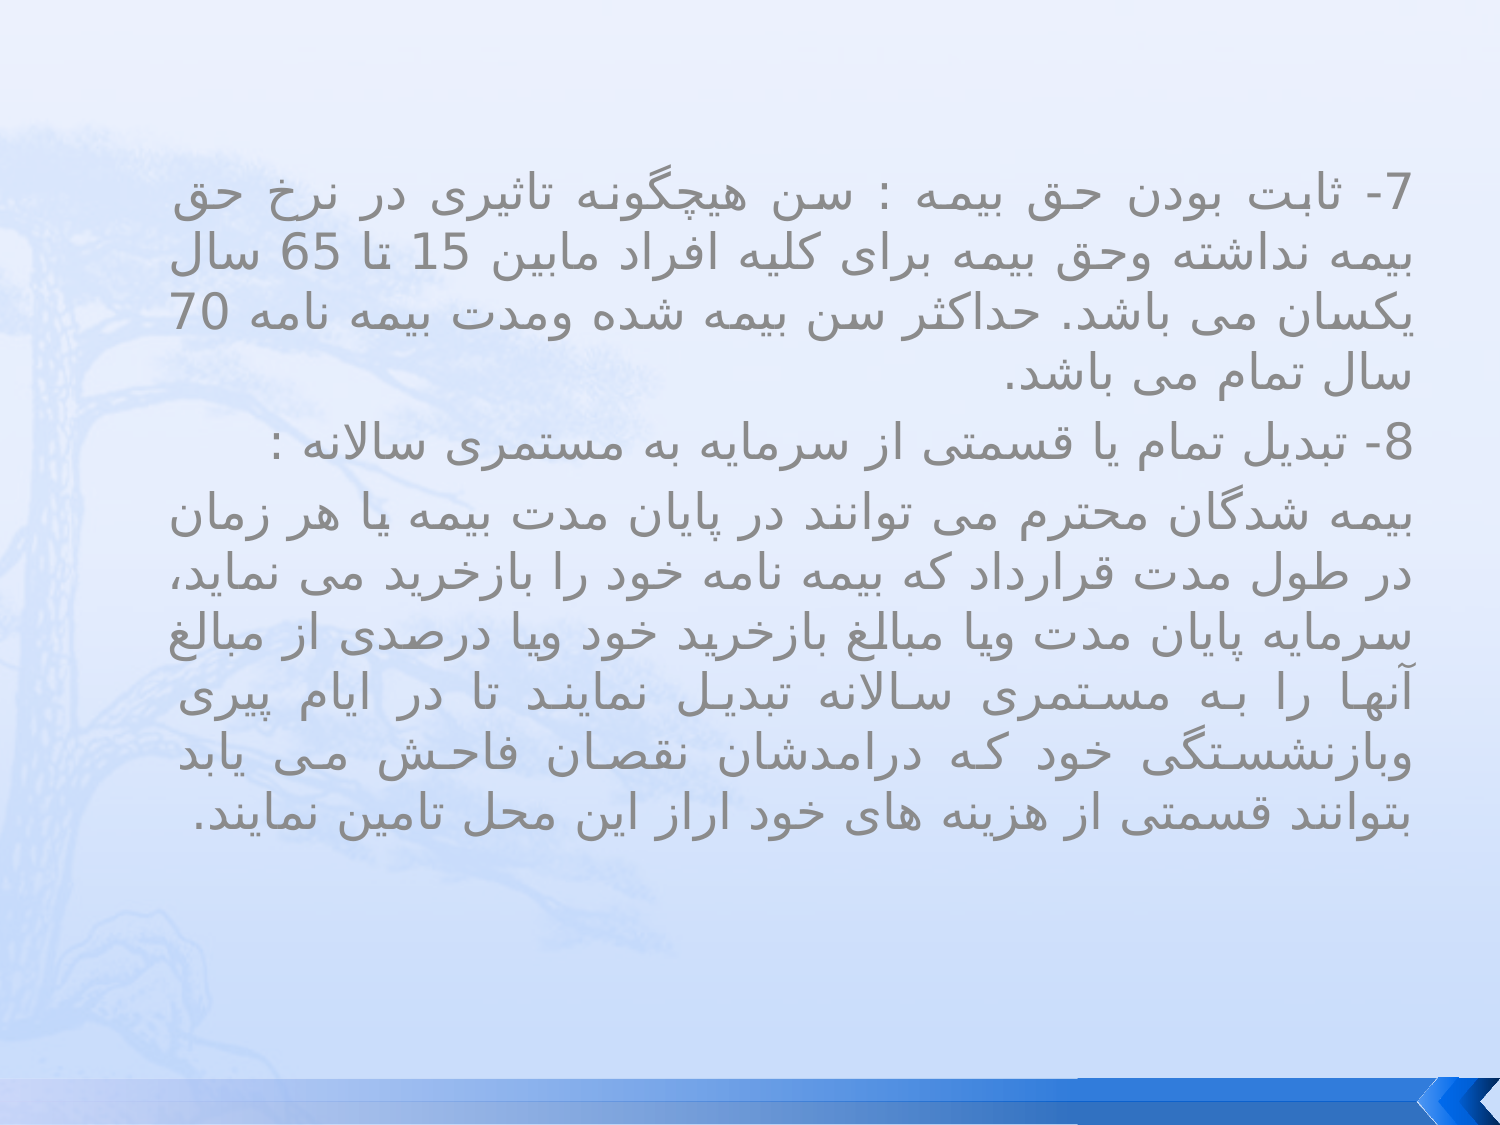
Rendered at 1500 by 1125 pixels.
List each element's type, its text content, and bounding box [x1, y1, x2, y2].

subtitle 7- ثابت بودن حق بیمه : سن هیچگونه تاثیری در نرخ حق بیمه نداشته وحق بیمه برای کلیه افراد مابین 15 تا 65 سال یکسان می باشد. حداکثر سن بیمه شده ومدت بیمه نامه 70 سال تمام می باشد. 8- تبدیل تمام یا قسمتی از سرمایه به مستمری سالانه : بیمه شدگان محترم می توانند در پایان مدت بیمه یا هر زمان در طول مدت قرارداد که بیمه نامه خود را بازخرید می نماید، سرمایه پایان مدت ویا مبالغ بازخرید خود ویا درصدی از مبالغ آنها را به مستمری سالانه تبدیل نمایند تا در ایام پیری وبازنشستگی خود که درامدشان نقصان فاحش می یابد بتوانند قسمتی از هزینه های خود اراز این محل تامین نمایند. [152, 152, 1430, 950]
